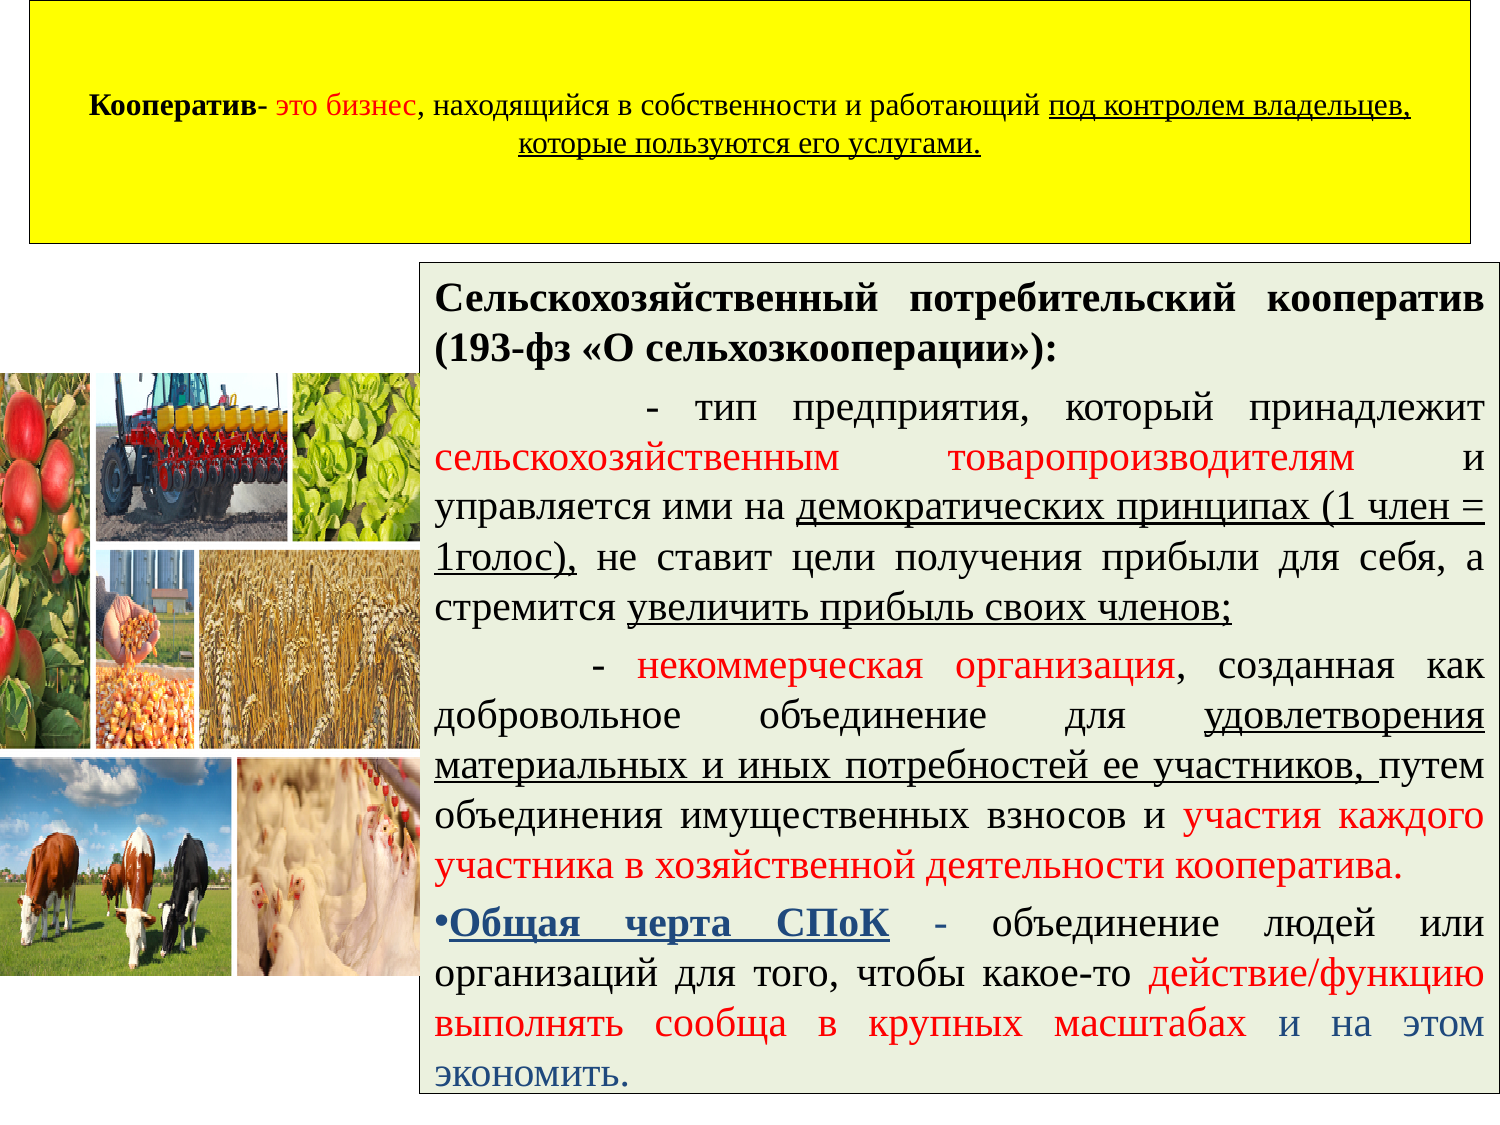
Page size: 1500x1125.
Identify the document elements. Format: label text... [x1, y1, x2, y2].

list Сельскохозяйственный потребительский кооператив (193-фз «О сельхозкооперации»): - тип предприятия, который принадлежит сельскохозяйственным товаропроизводителям и управляется ими на демократических принципах (1 член = 1голос), не ставит цели получения прибыли для себя, а стремится увеличить прибыль своих членов; - некоммерческая организация, созданная как добровольное объединение для удовлетворения материальных и иных потребностей ее участников, путем объединения имущественных взносов и участия каждого участника в хозяйственной деятельности кооператива. Общая черта СПоК - объединение людей или организаций для того, чтобы какое-то действие/функцию выполнять сообща в крупных масштабах и на этом экономить. [419, 262, 1500, 1094]
title Кооператив- это бизнес, находящийся в собственности и работающий под контролем владельцев, которые пользуются его услугами. [29, 0, 1471, 244]
picture [0, 373, 420, 977]
